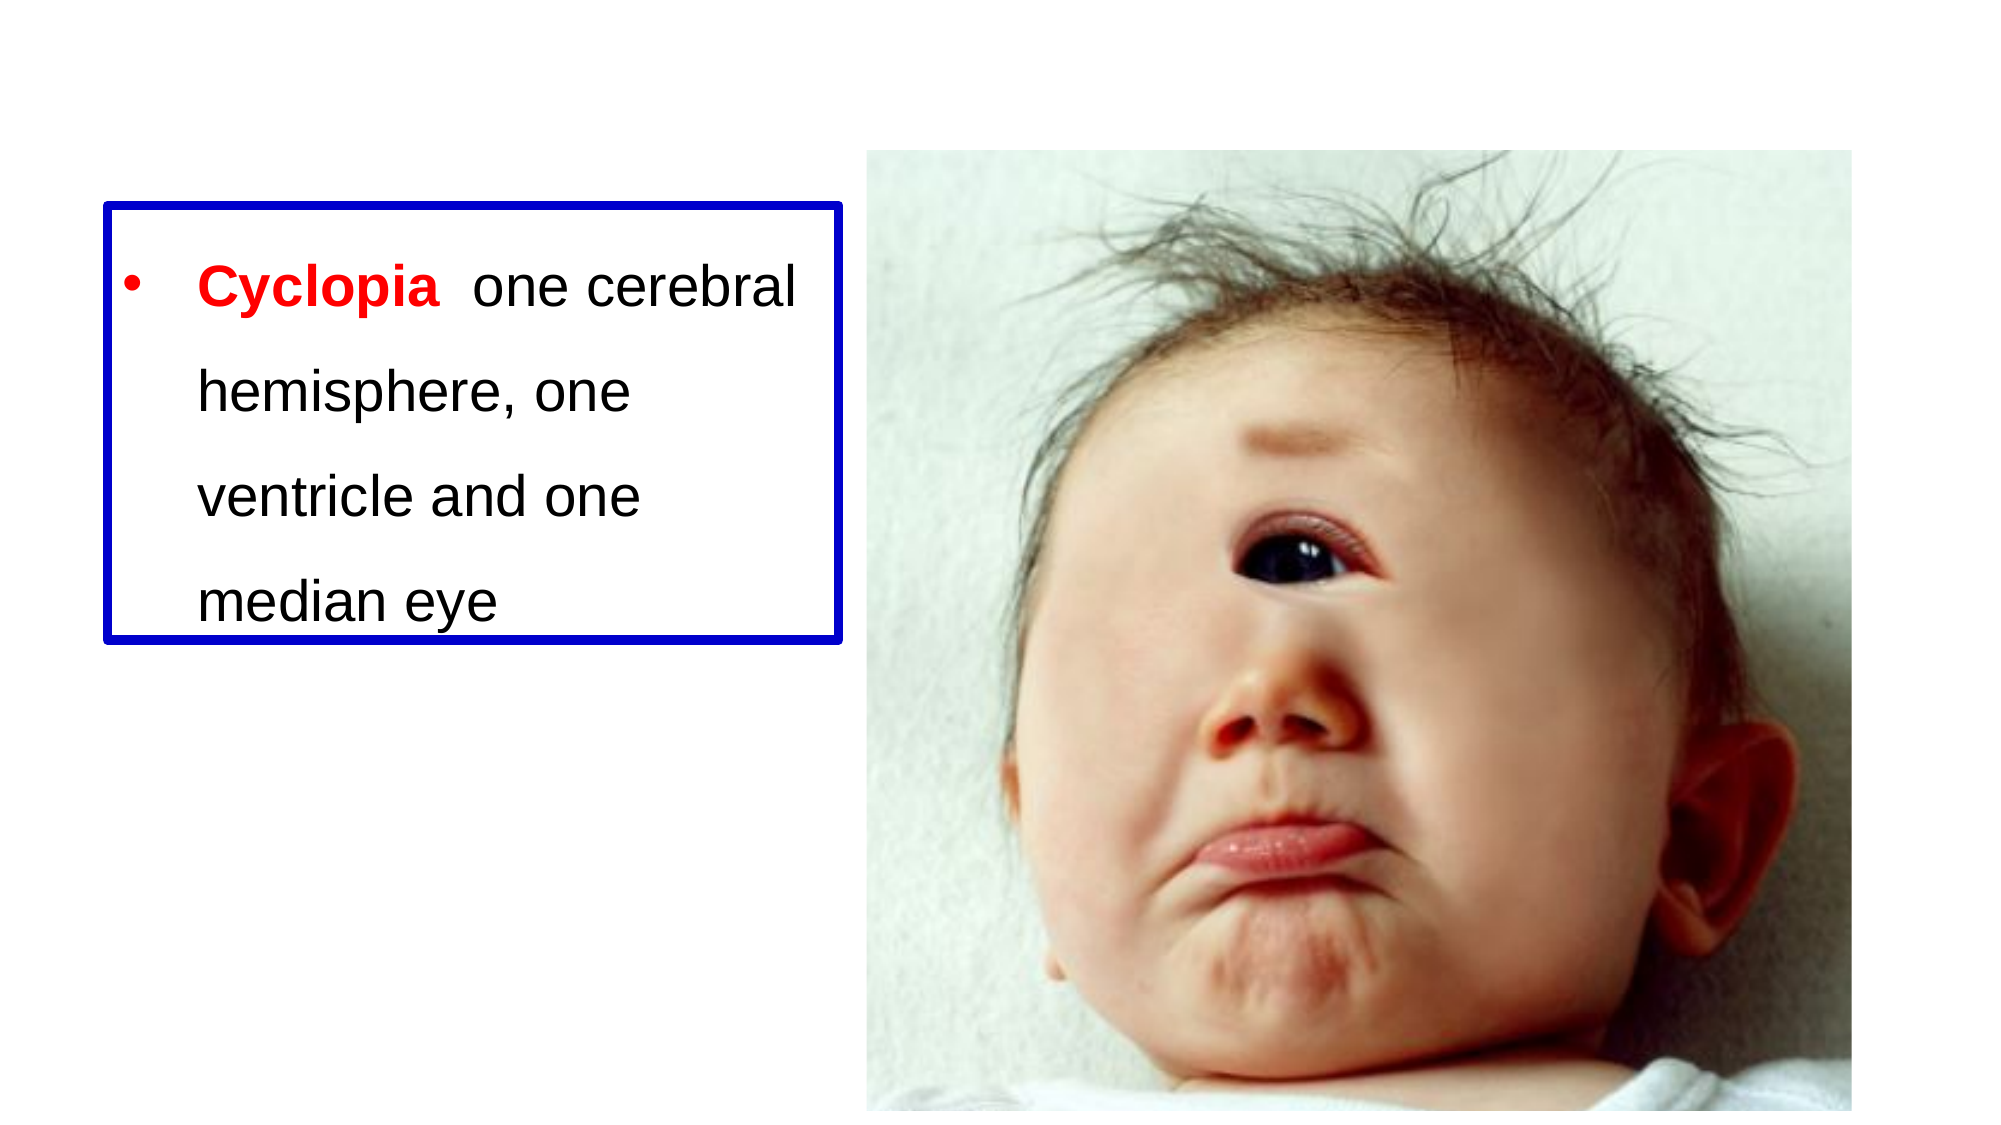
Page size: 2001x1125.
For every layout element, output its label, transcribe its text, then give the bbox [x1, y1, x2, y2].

text_box Cyclopia one cerebral hemisphere, one ventricle and one median eye [107, 205, 839, 640]
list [866, 150, 1852, 1112]
